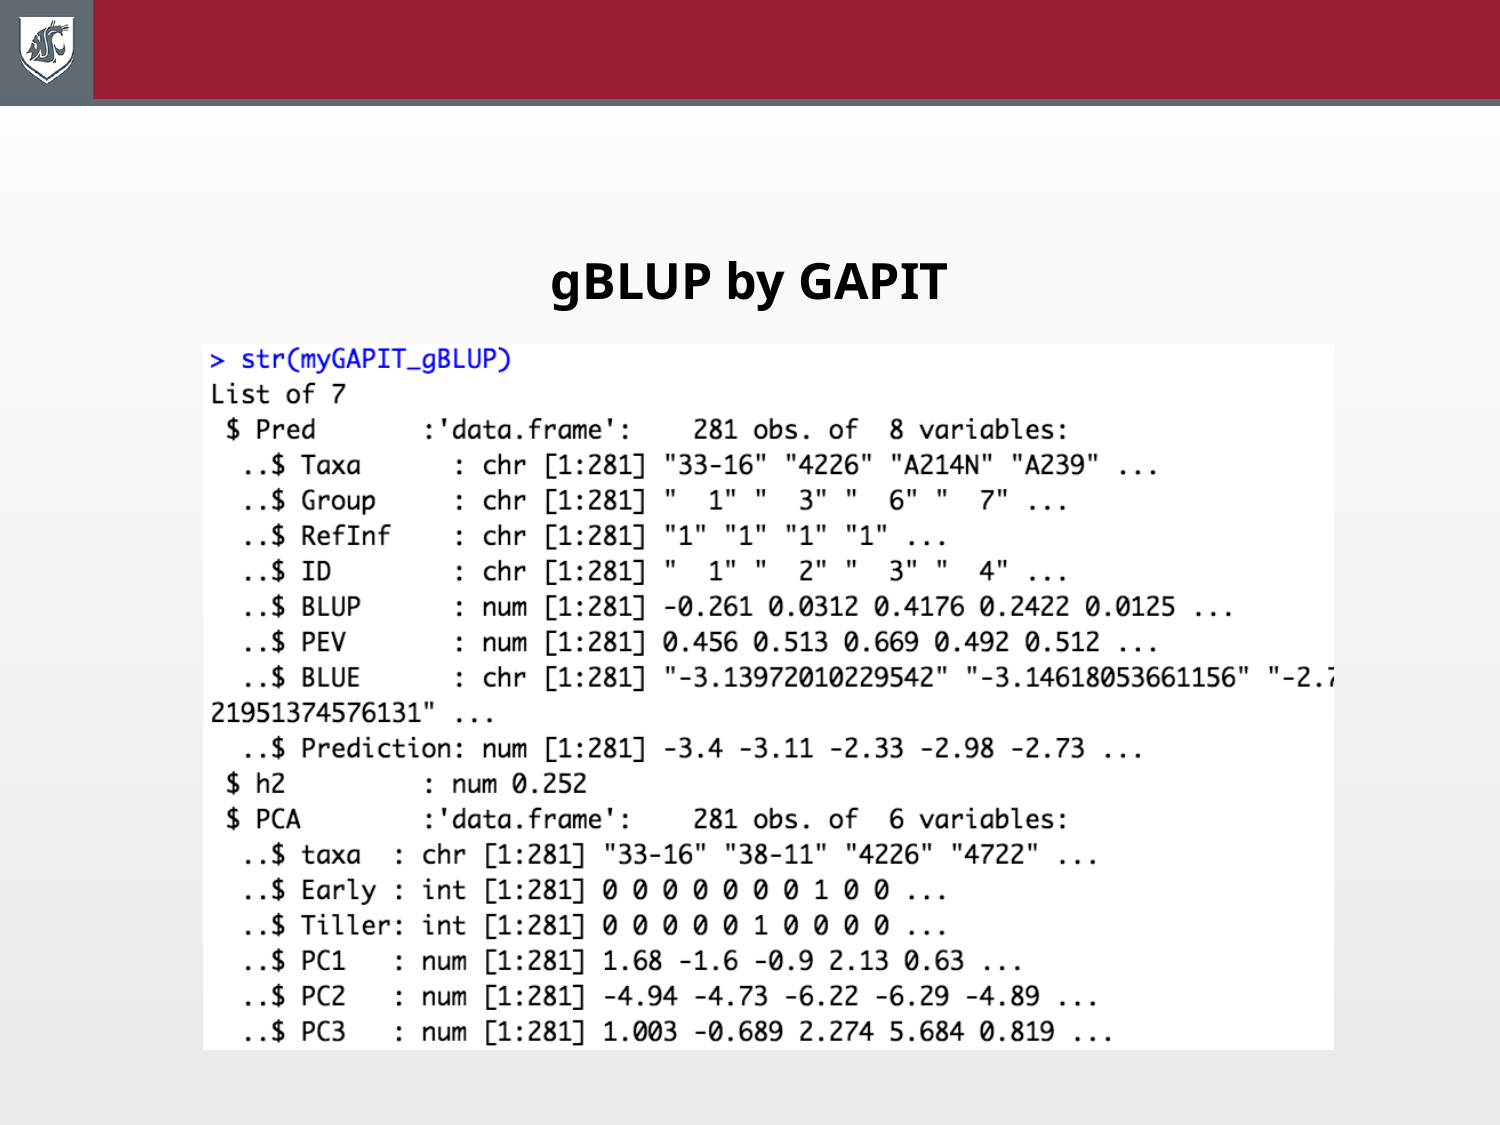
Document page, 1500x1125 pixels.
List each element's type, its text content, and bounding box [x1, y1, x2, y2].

picture [0, 0, 94, 99]
title gBLUP by GAPIT [0, 248, 1500, 318]
picture [203, 344, 1335, 1051]
